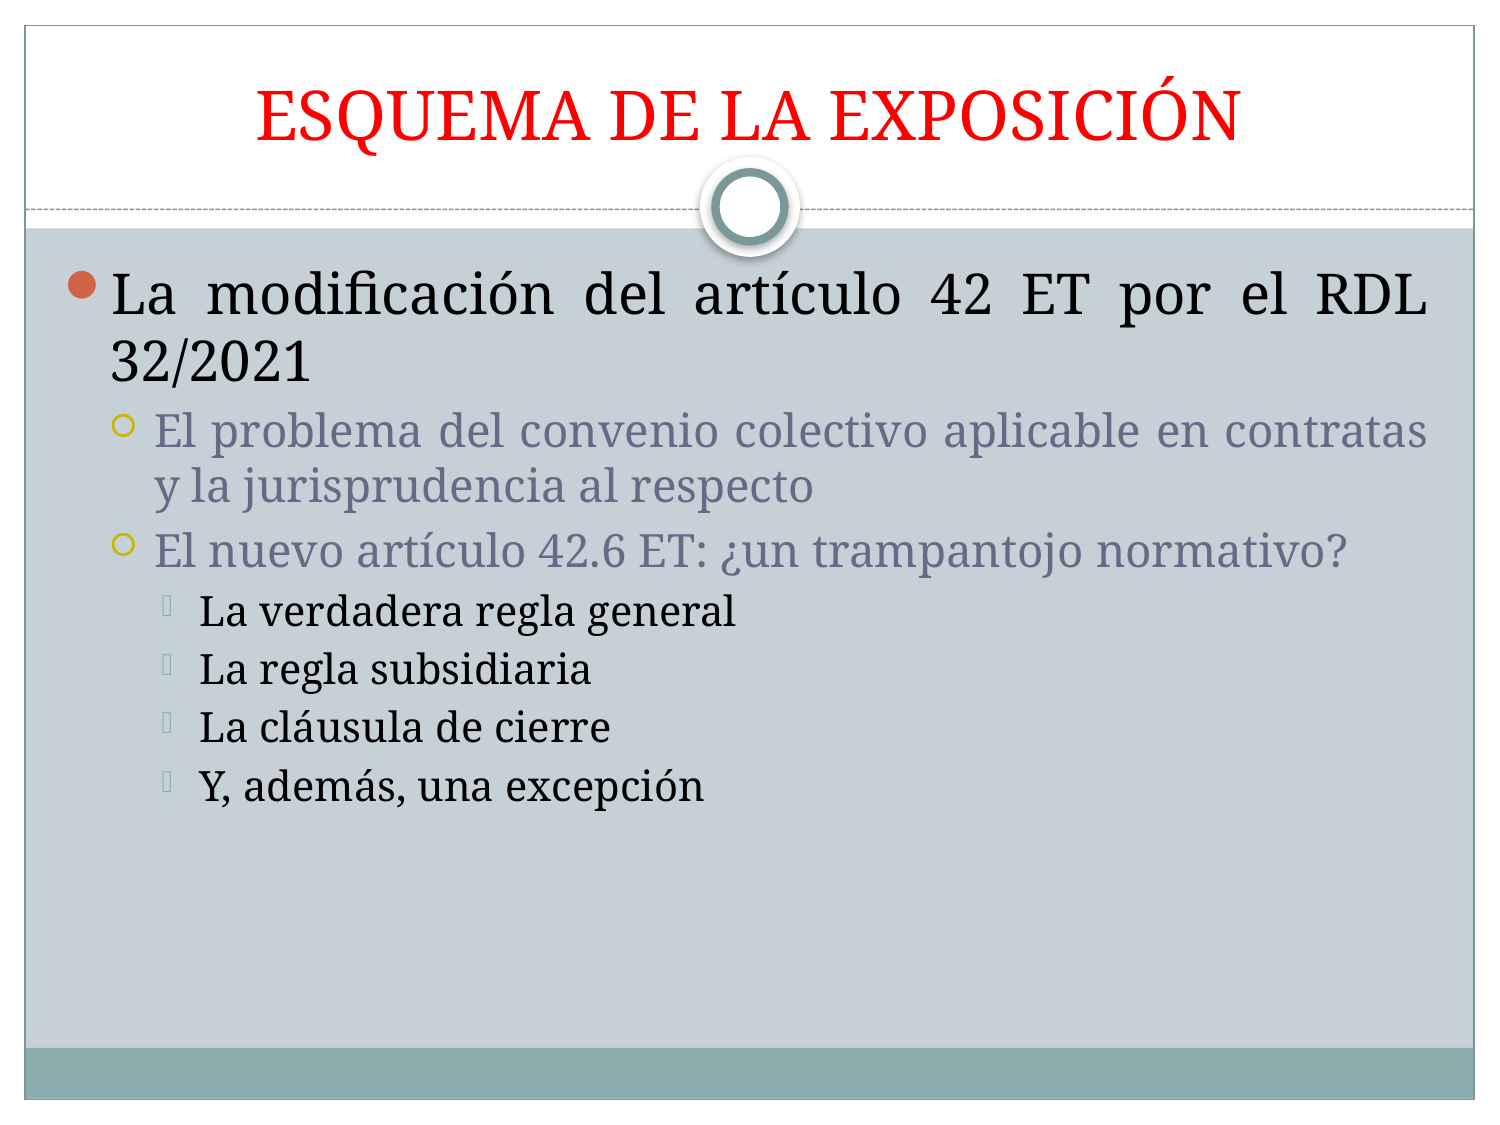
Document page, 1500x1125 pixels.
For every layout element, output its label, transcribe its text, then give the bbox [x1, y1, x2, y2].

title ESQUEMA DE LA EXPOSICIÓN [49, 37, 1450, 162]
list La modificación del artículo 42 ET por el RDL 32/2021 El problema del convenio colectivo aplicable en contratas y la jurisprudencia al respecto El nuevo artículo 42.6 ET: ¿un trampantojo normativo? La verdadera regla general La regla subsidiaria La cláusula de cierre Y, además, una excepción [49, 250, 1445, 1001]
